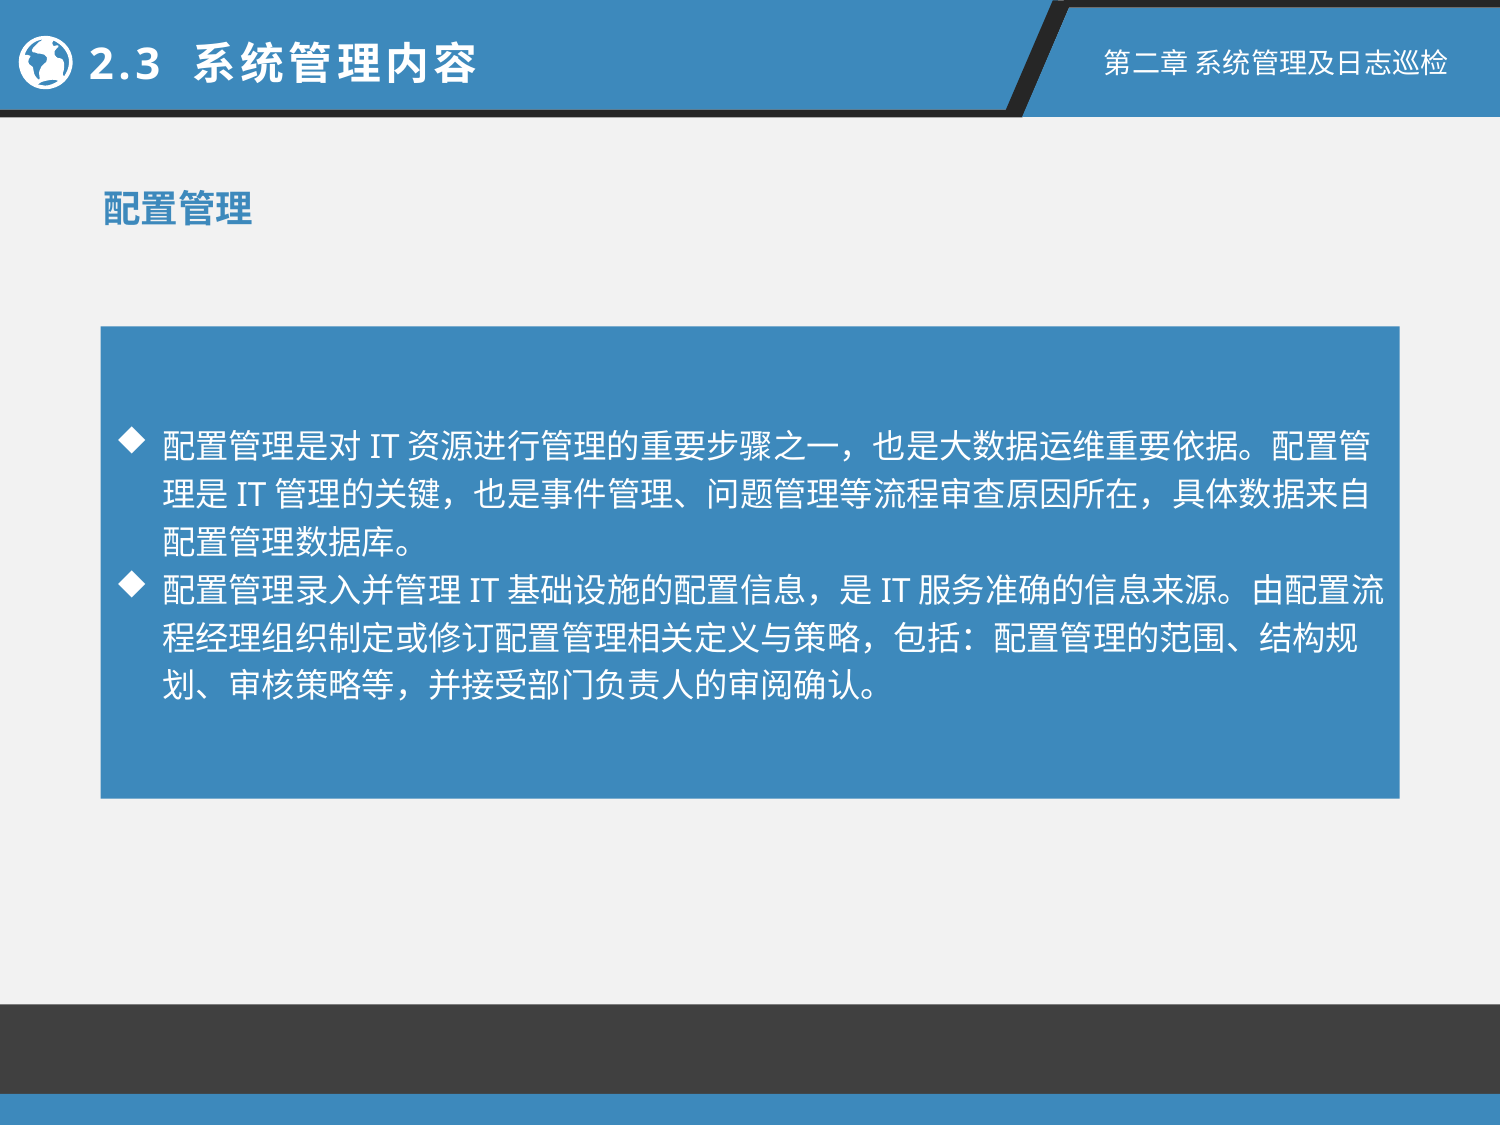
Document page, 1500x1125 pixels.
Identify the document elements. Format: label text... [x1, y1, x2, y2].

text_box 配置管理是对IT资源进行管理的重要步骤之一，也是大数据运维重要依据。配置管理是IT管理的关键，也是事件管理、问题管理等流程审查原因所在，具体数据来自配置管理数据库。 配置管理录入并管理IT基础设施的配置信息，是IT服务准确的信息来源。由配置流程经理组织制定或修订配置管理相关定义与策略，包括：配置管理的范围、结构规划、审核策略等，并接受部门负责人的审阅确认。 [100, 409, 1400, 712]
text_box 配置管理 [88, 177, 269, 237]
text_box [0, 1003, 1500, 1093]
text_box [0, 0, 1500, 118]
text_box [0, 1093, 1500, 1125]
text_box [99, 325, 1401, 800]
